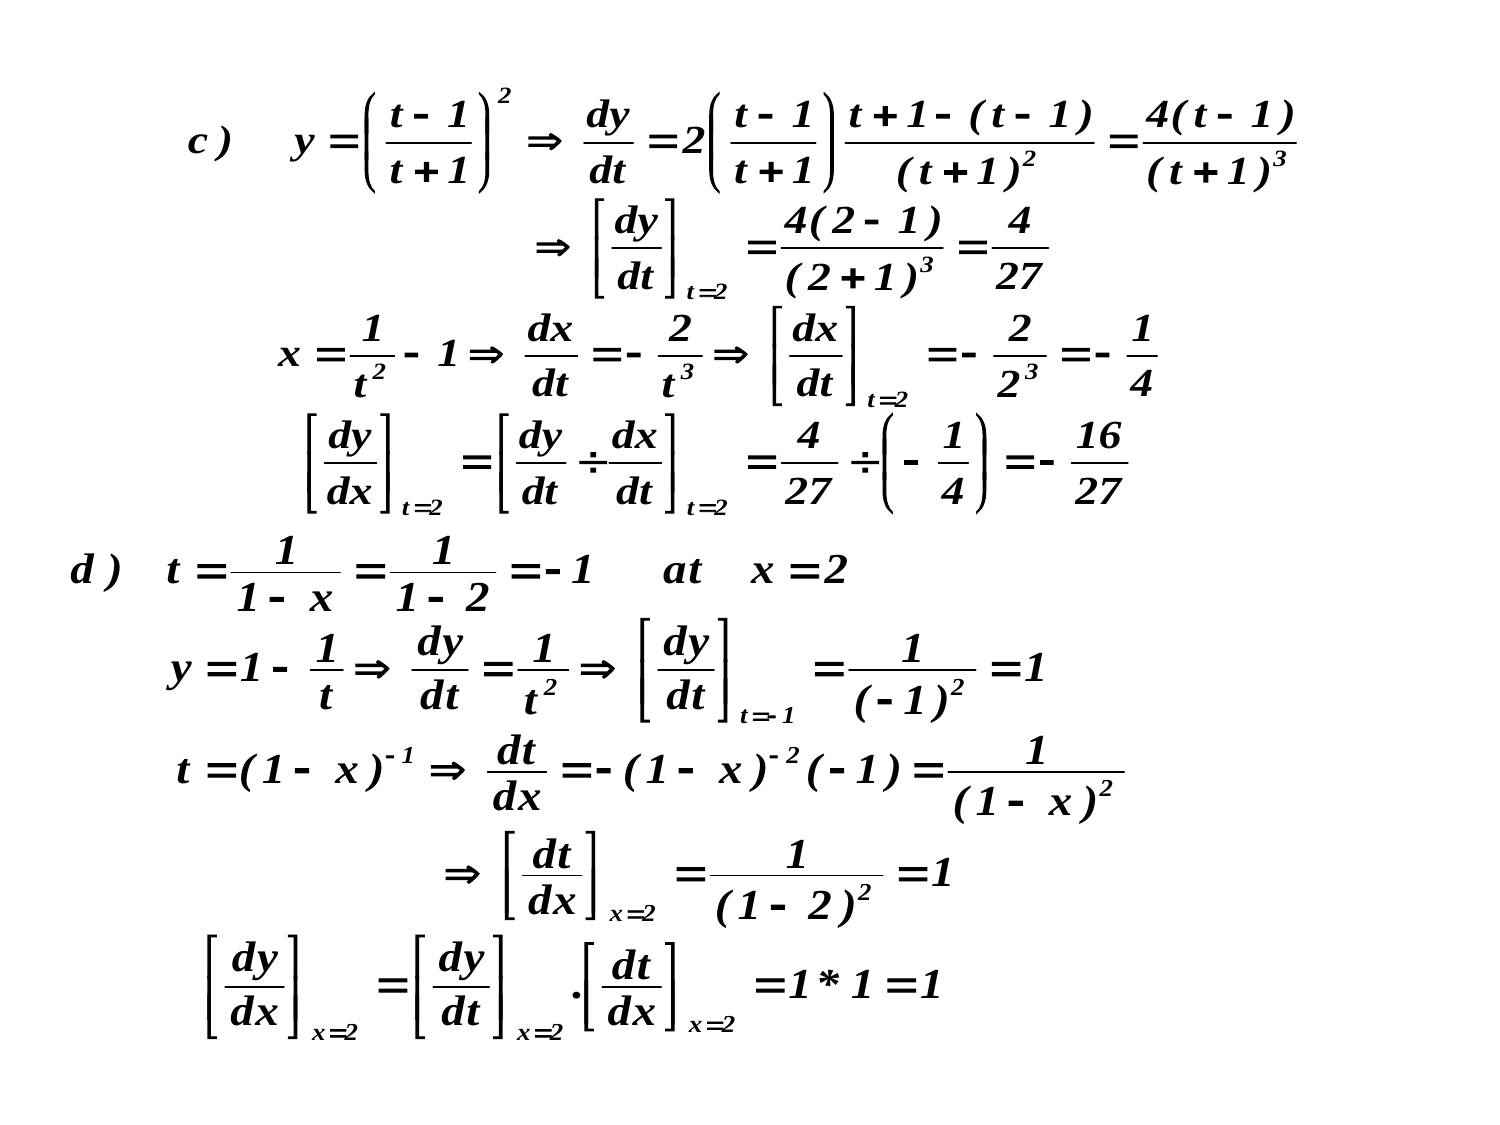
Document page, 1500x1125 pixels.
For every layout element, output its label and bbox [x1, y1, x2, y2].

list [64, 77, 1412, 1047]
